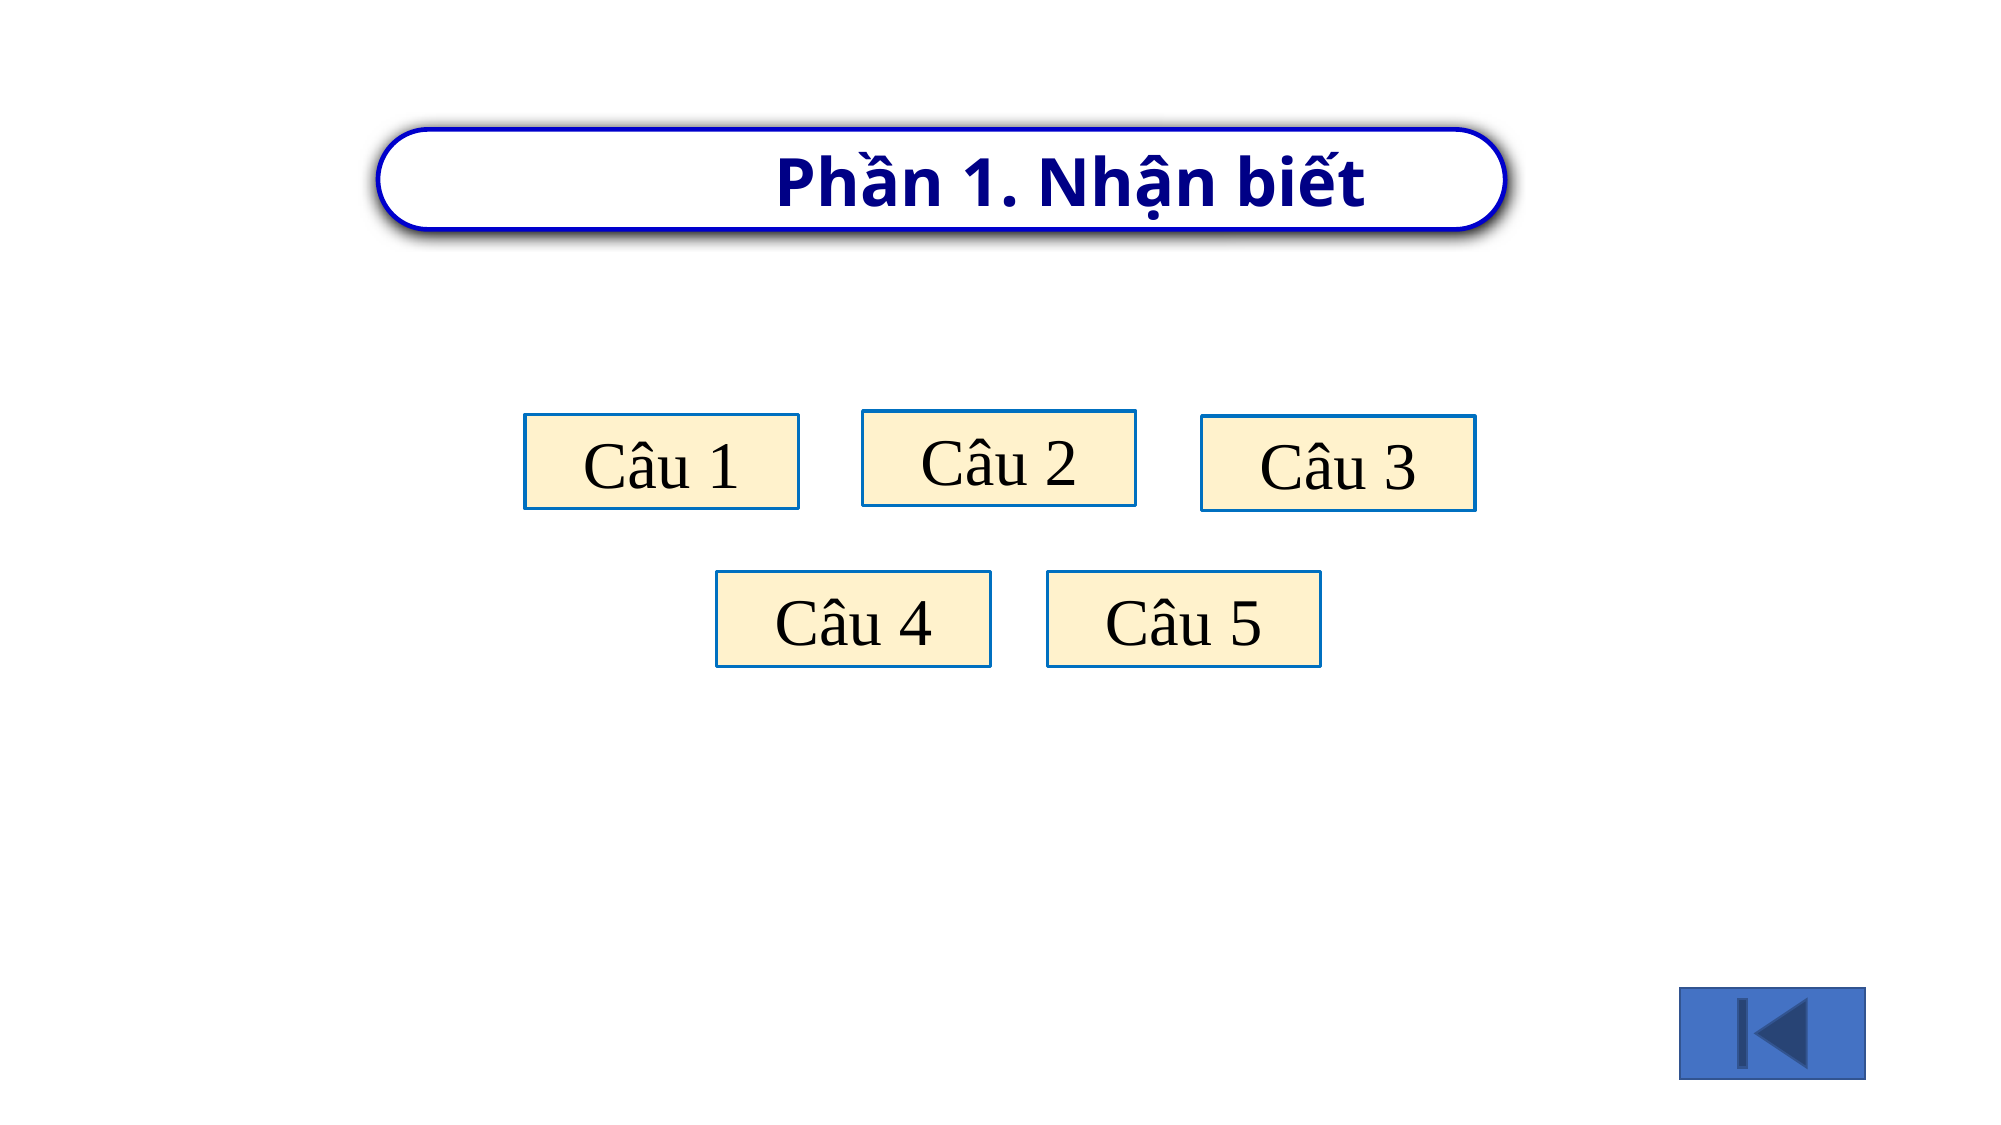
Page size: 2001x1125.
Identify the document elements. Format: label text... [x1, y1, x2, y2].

text_box [1679, 987, 1866, 1080]
text_box Câu 3 [1201, 416, 1475, 511]
text_box Câu 4 [716, 571, 991, 667]
text_box Câu 5 [1047, 571, 1321, 667]
text_box Câu 1 [525, 414, 799, 509]
text_box Phần 1. Nhận biết [378, 129, 1506, 230]
text_box Câu 2 [862, 411, 1136, 506]
